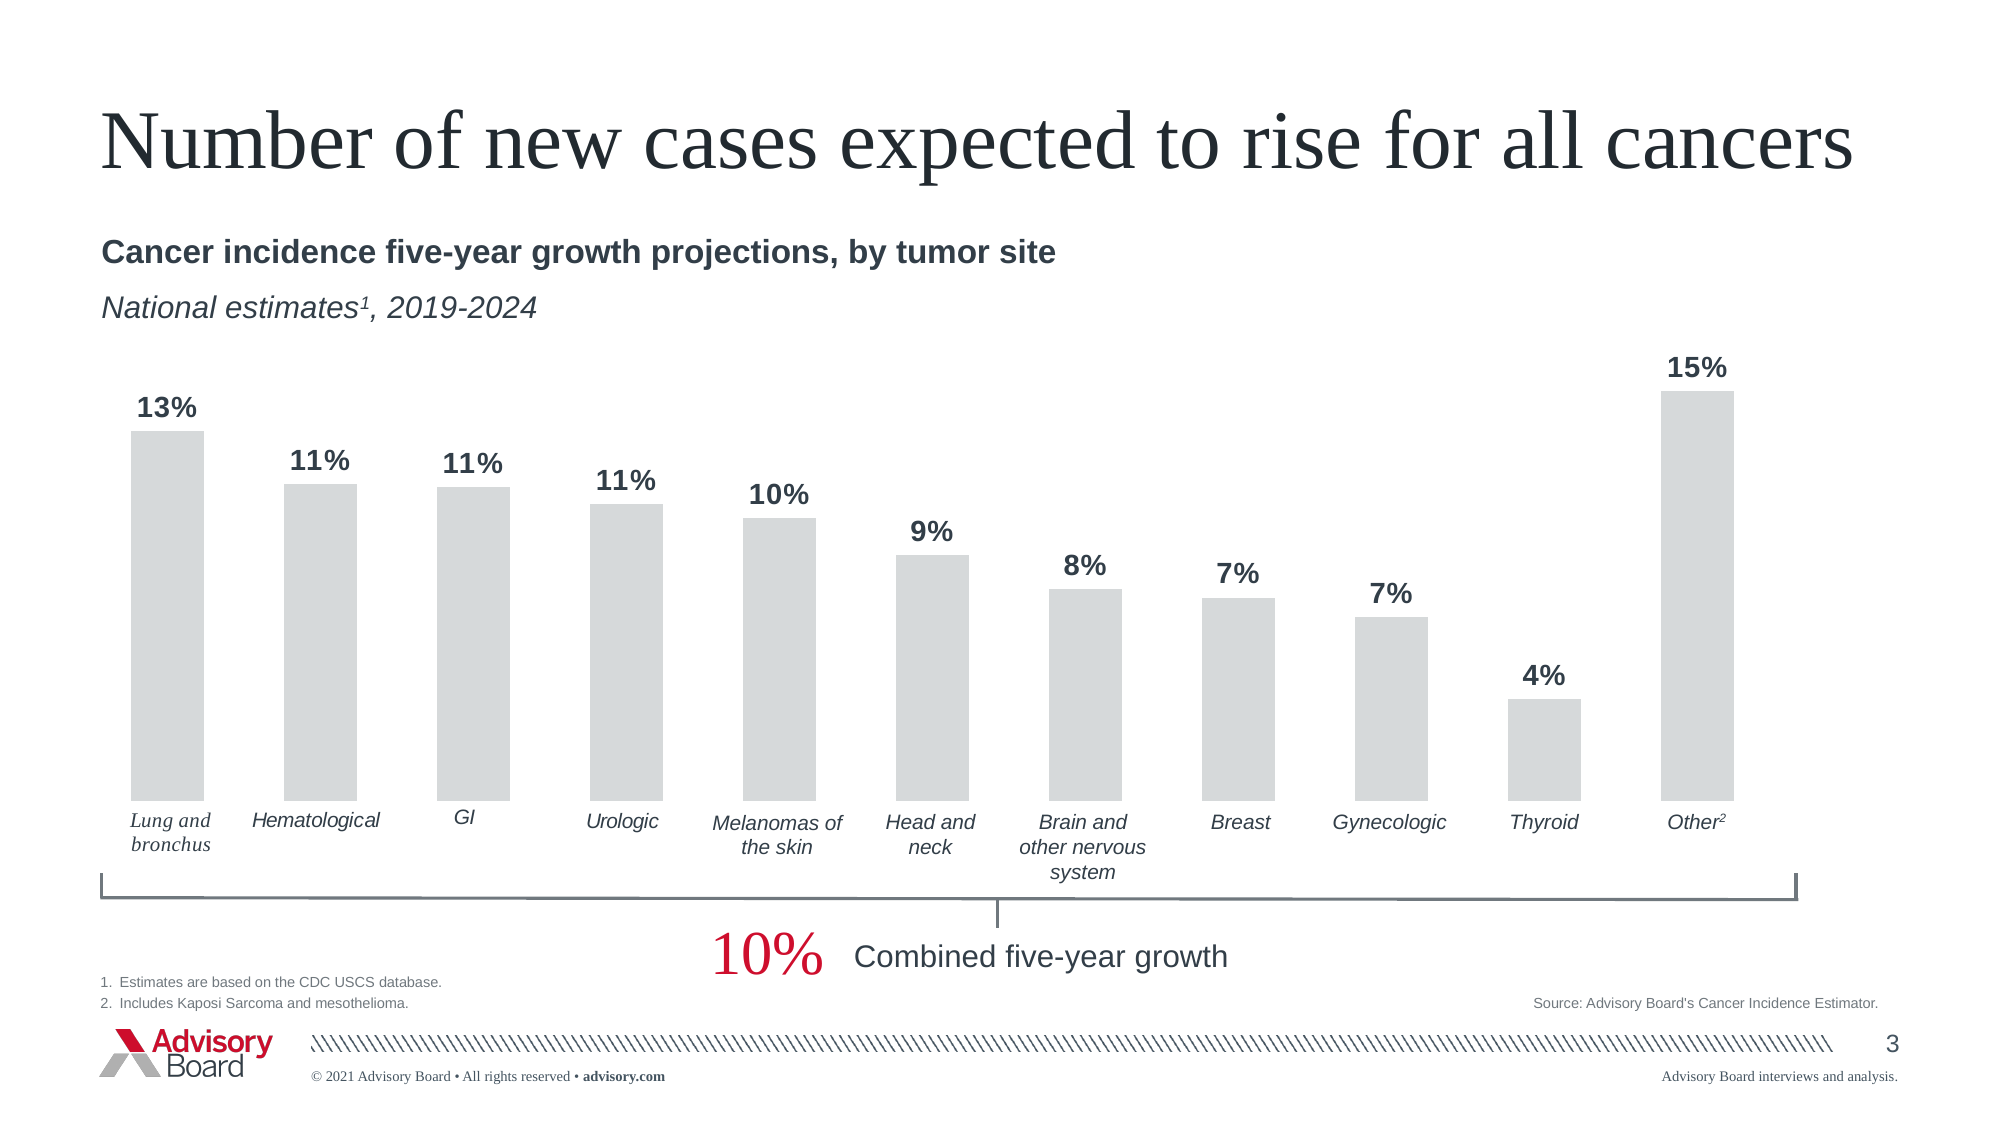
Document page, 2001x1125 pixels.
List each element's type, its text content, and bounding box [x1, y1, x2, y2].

title Number of new cases expected to rise for all cancers [100, 96, 1901, 190]
list Source: Advisory Board's Cancer Incidence Estimator. [1533, 994, 1899, 1012]
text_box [100, 872, 1799, 928]
text_box National estimates1, 2019-2024 [101, 287, 884, 326]
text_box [710, 928, 1234, 988]
picture [311, 1035, 1834, 1052]
list Estimates are based on the CDC USCS database. Includes Kaposi Sarcoma and mesothelioma. [100, 972, 701, 1012]
picture [99, 1029, 273, 1077]
text_box Cancer incidence five-year growth projections, by tumor site [101, 230, 1130, 271]
chart [73, 337, 1873, 940]
